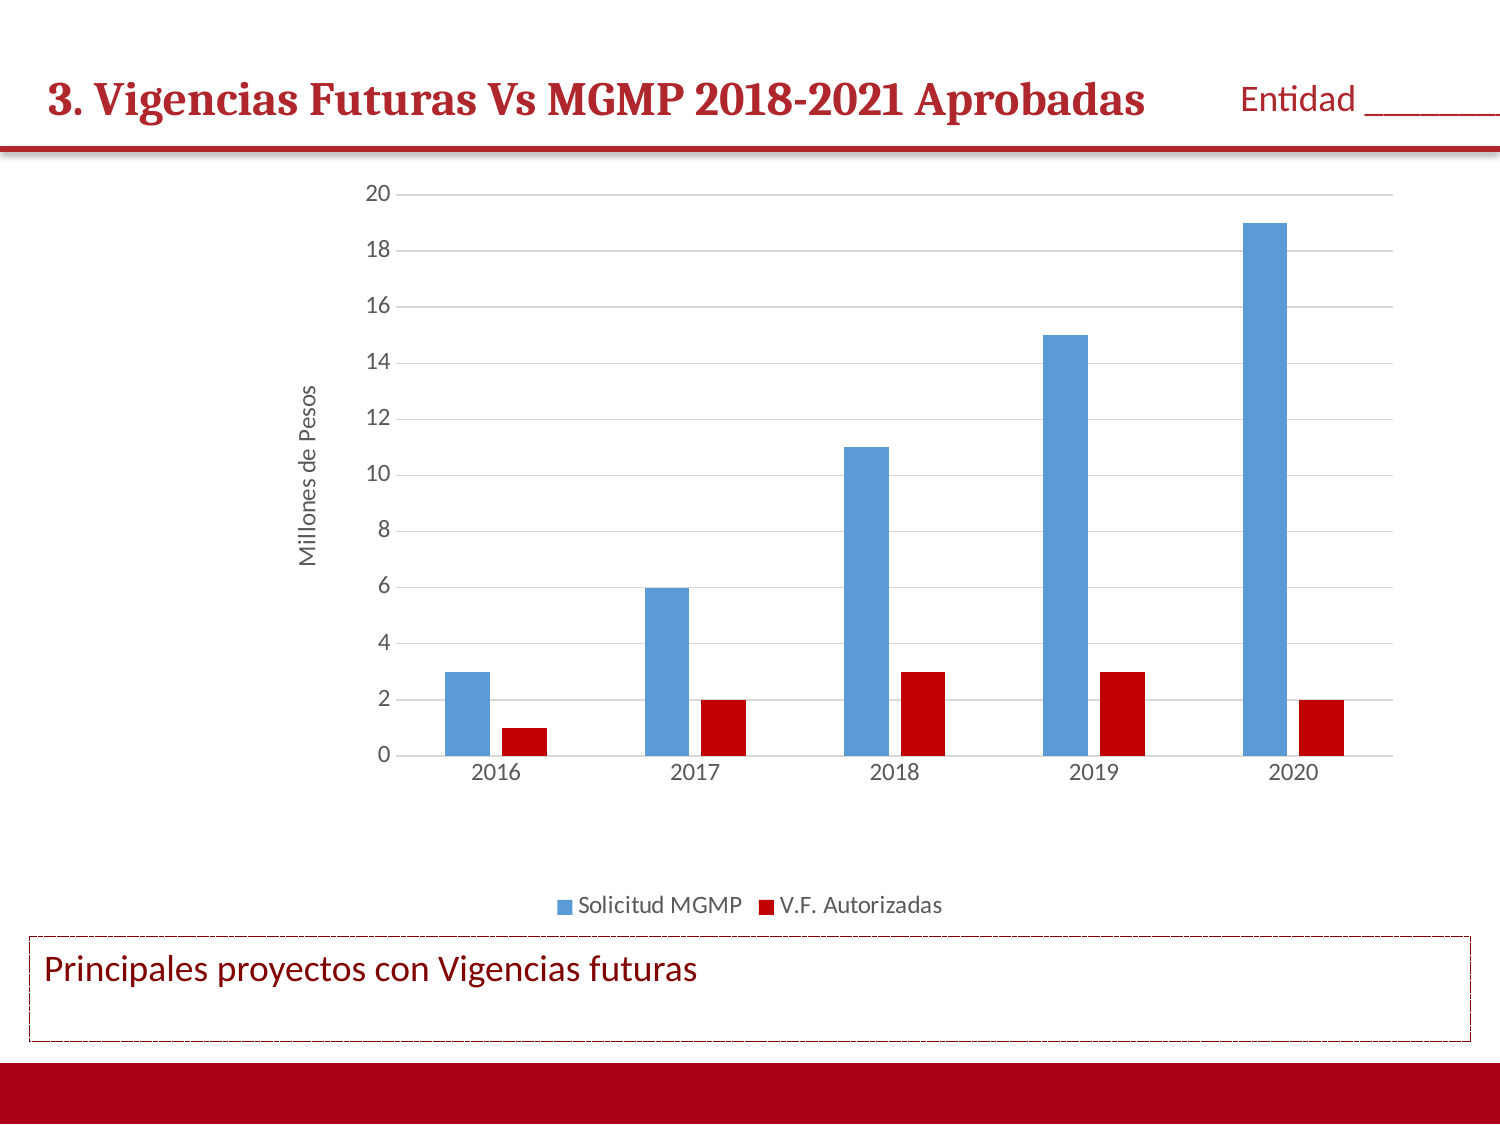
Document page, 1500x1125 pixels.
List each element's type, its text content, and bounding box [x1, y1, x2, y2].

chart [100, 165, 1400, 927]
text_box 3. Vigencias Futuras Vs MGMP 2018-2021 Aprobadas [33, 55, 1279, 138]
text_box Entidad ________ [1092, 66, 1500, 172]
picture [0, 1063, 1500, 1124]
text_box Principales proyectos con Vigencias futuras [29, 936, 1471, 1042]
